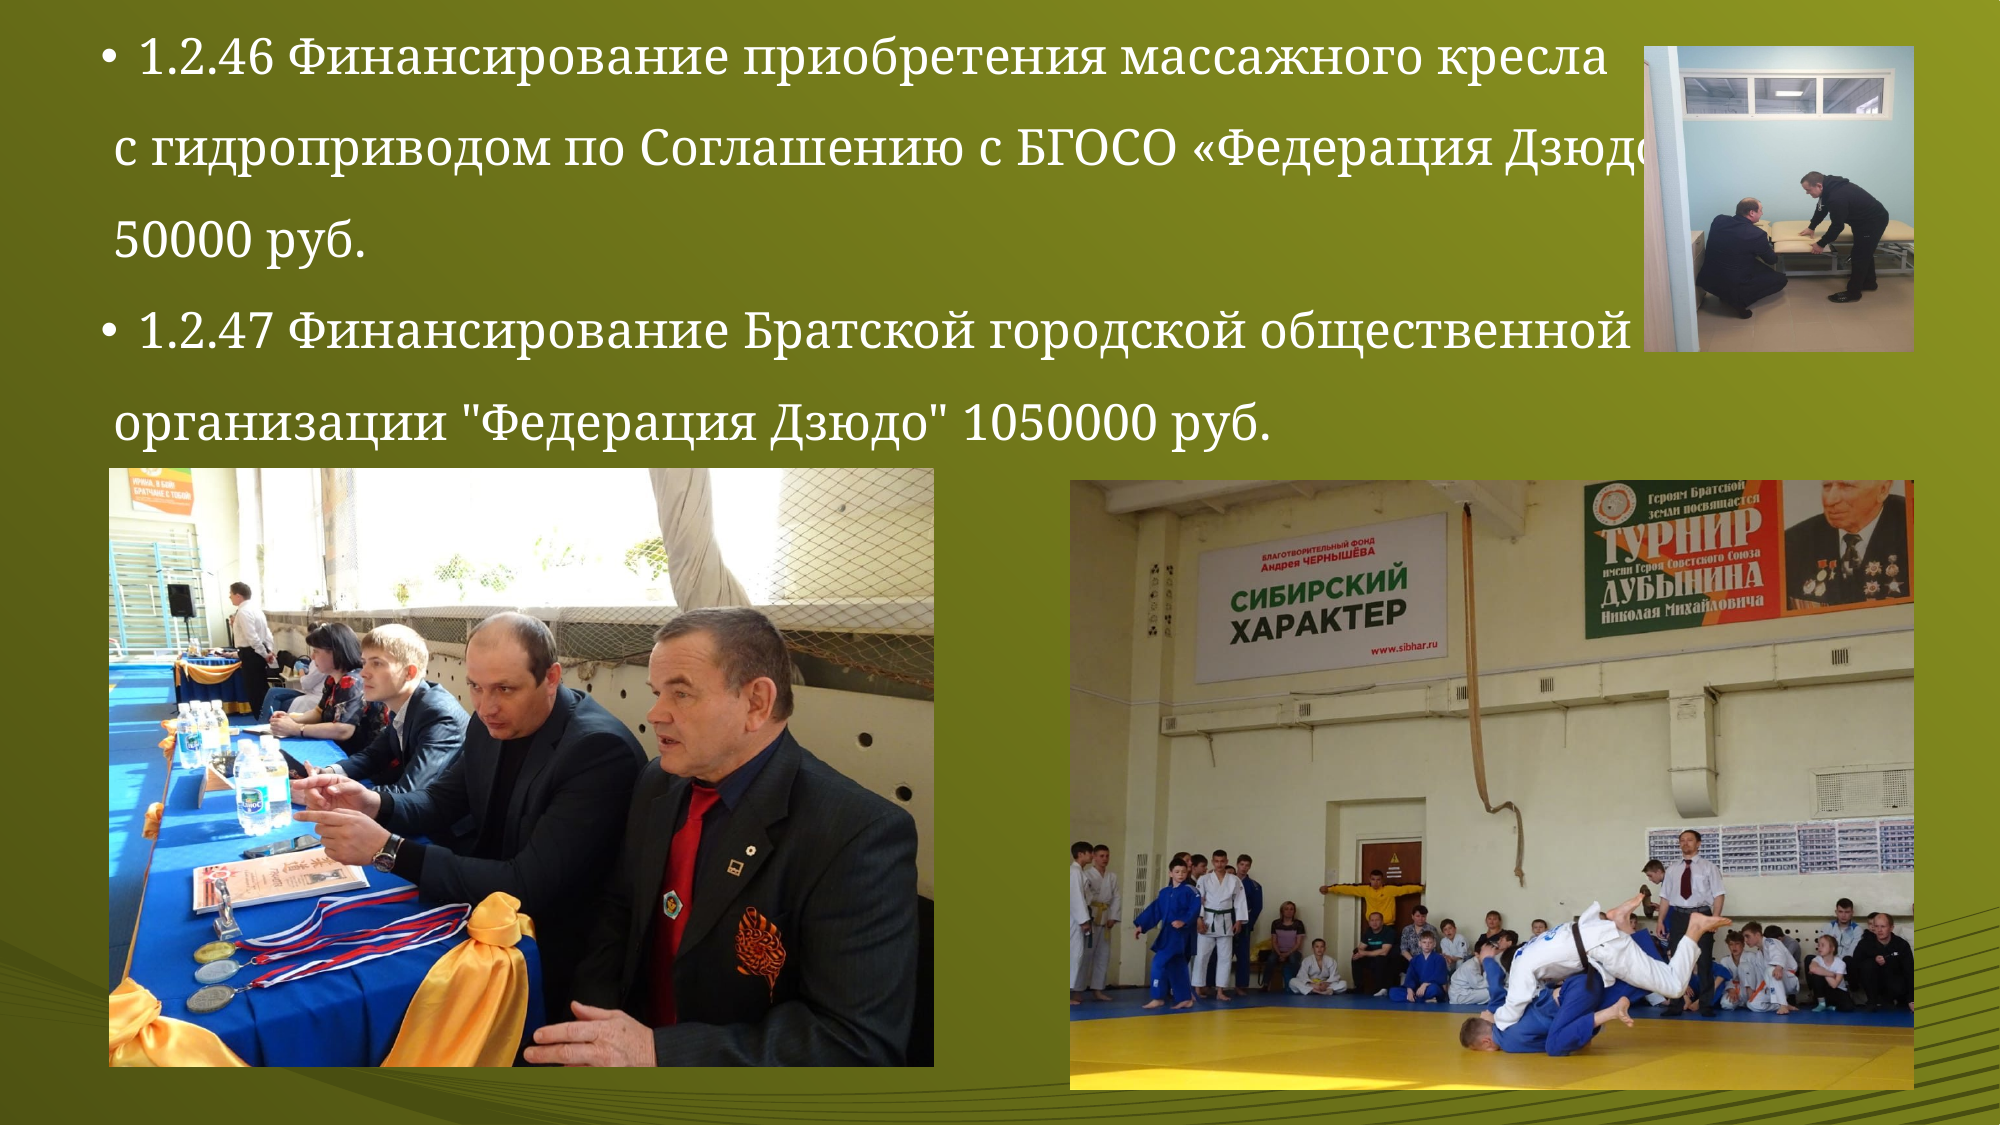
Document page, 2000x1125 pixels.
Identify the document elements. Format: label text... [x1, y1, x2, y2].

picture [108, 468, 934, 1067]
picture [1643, 46, 1914, 352]
picture [1069, 480, 1915, 1091]
list 1.2.46 Финансирование приобретения массажного кресла с гидроприводом по Соглашению с БГОСО «Федерация Дзюдо» 50000 руб. 1.2.47 Финансирование Братской городской общественной организации "Федерация Дзюдо" 1050000 руб. [85, 23, 1926, 1055]
